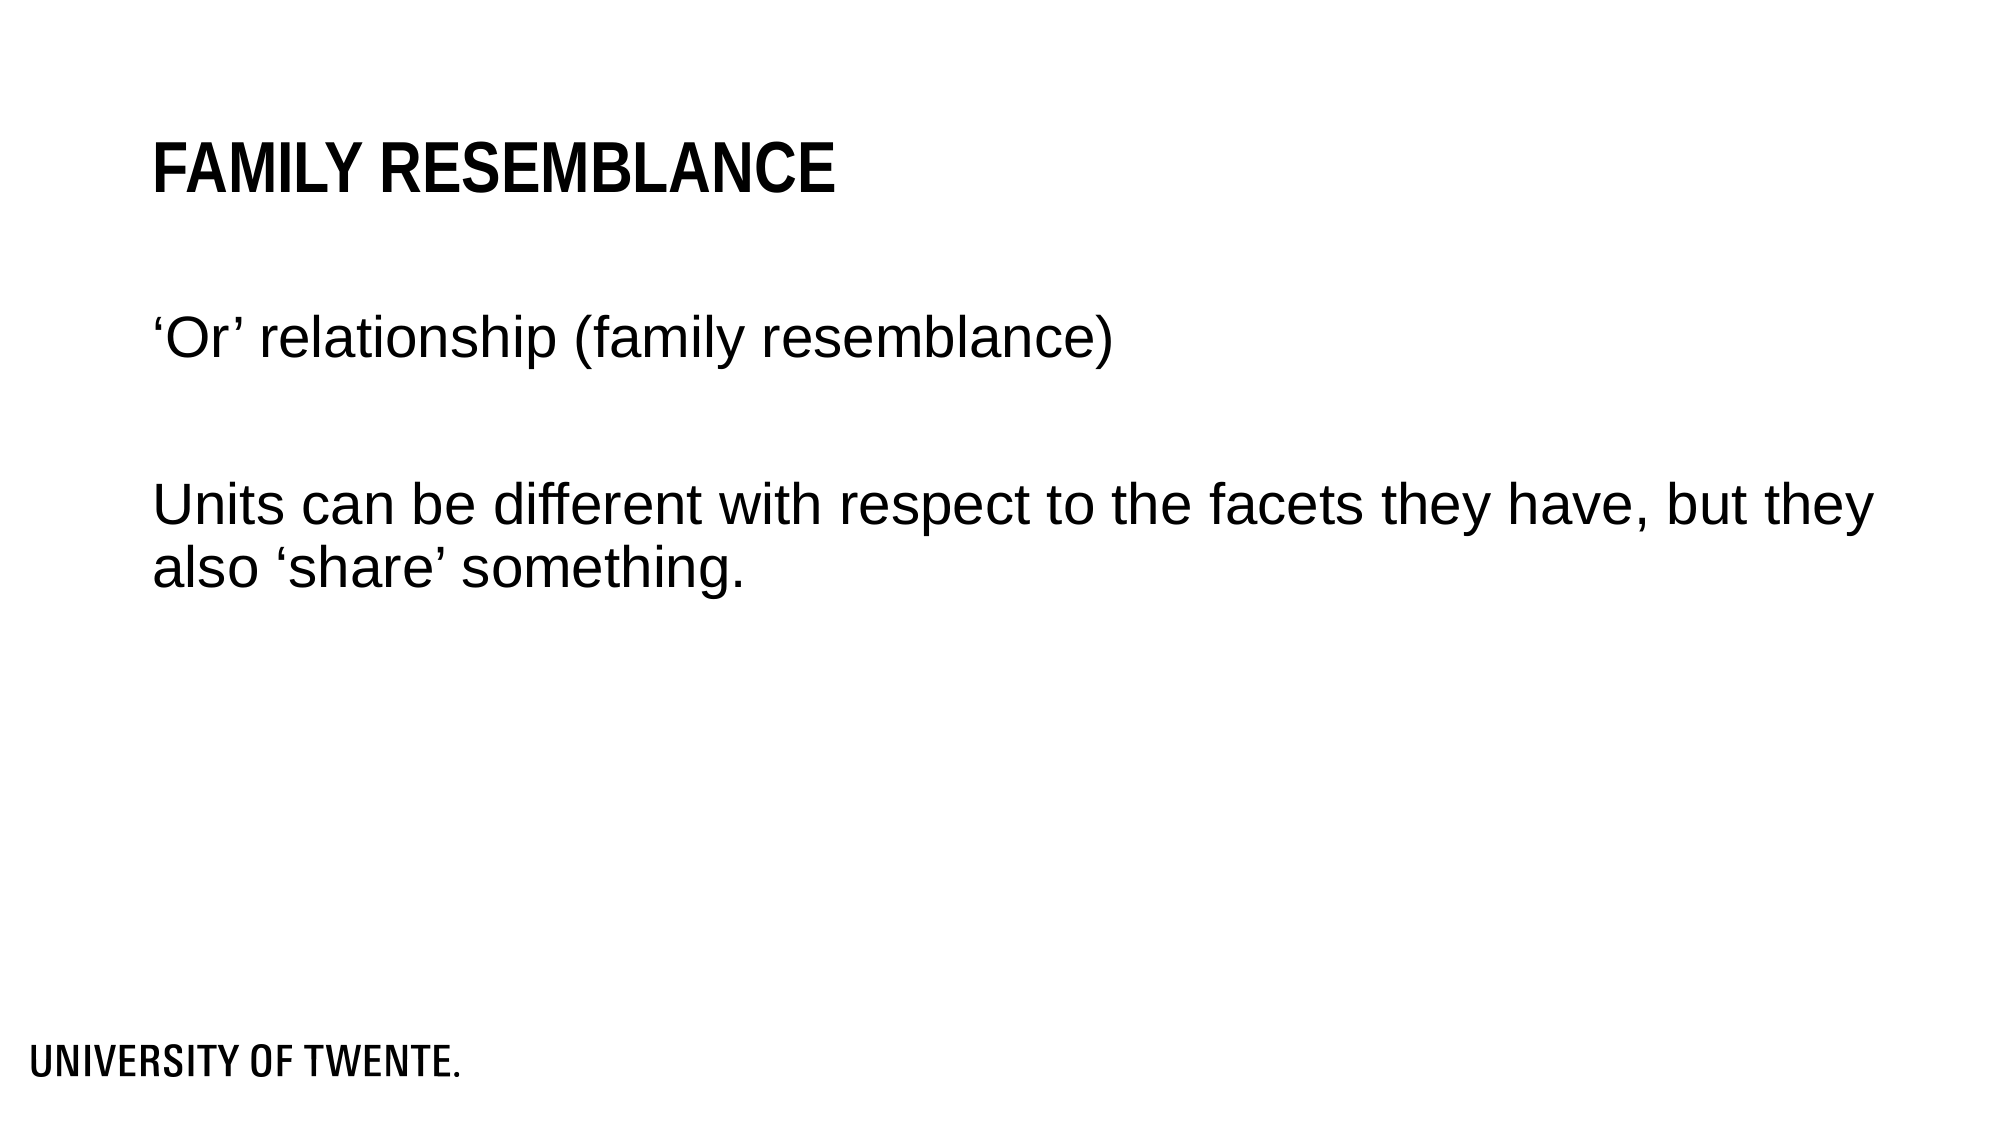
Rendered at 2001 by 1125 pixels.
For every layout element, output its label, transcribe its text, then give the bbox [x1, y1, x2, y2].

list ‘Or’ relationship (family resemblance) Units can be different with respect to the facets they have, but they also ‘share’ something. [137, 299, 1918, 1014]
picture [0, 1013, 488, 1108]
title FAMILY RESEMBLANCE [137, 59, 1863, 278]
